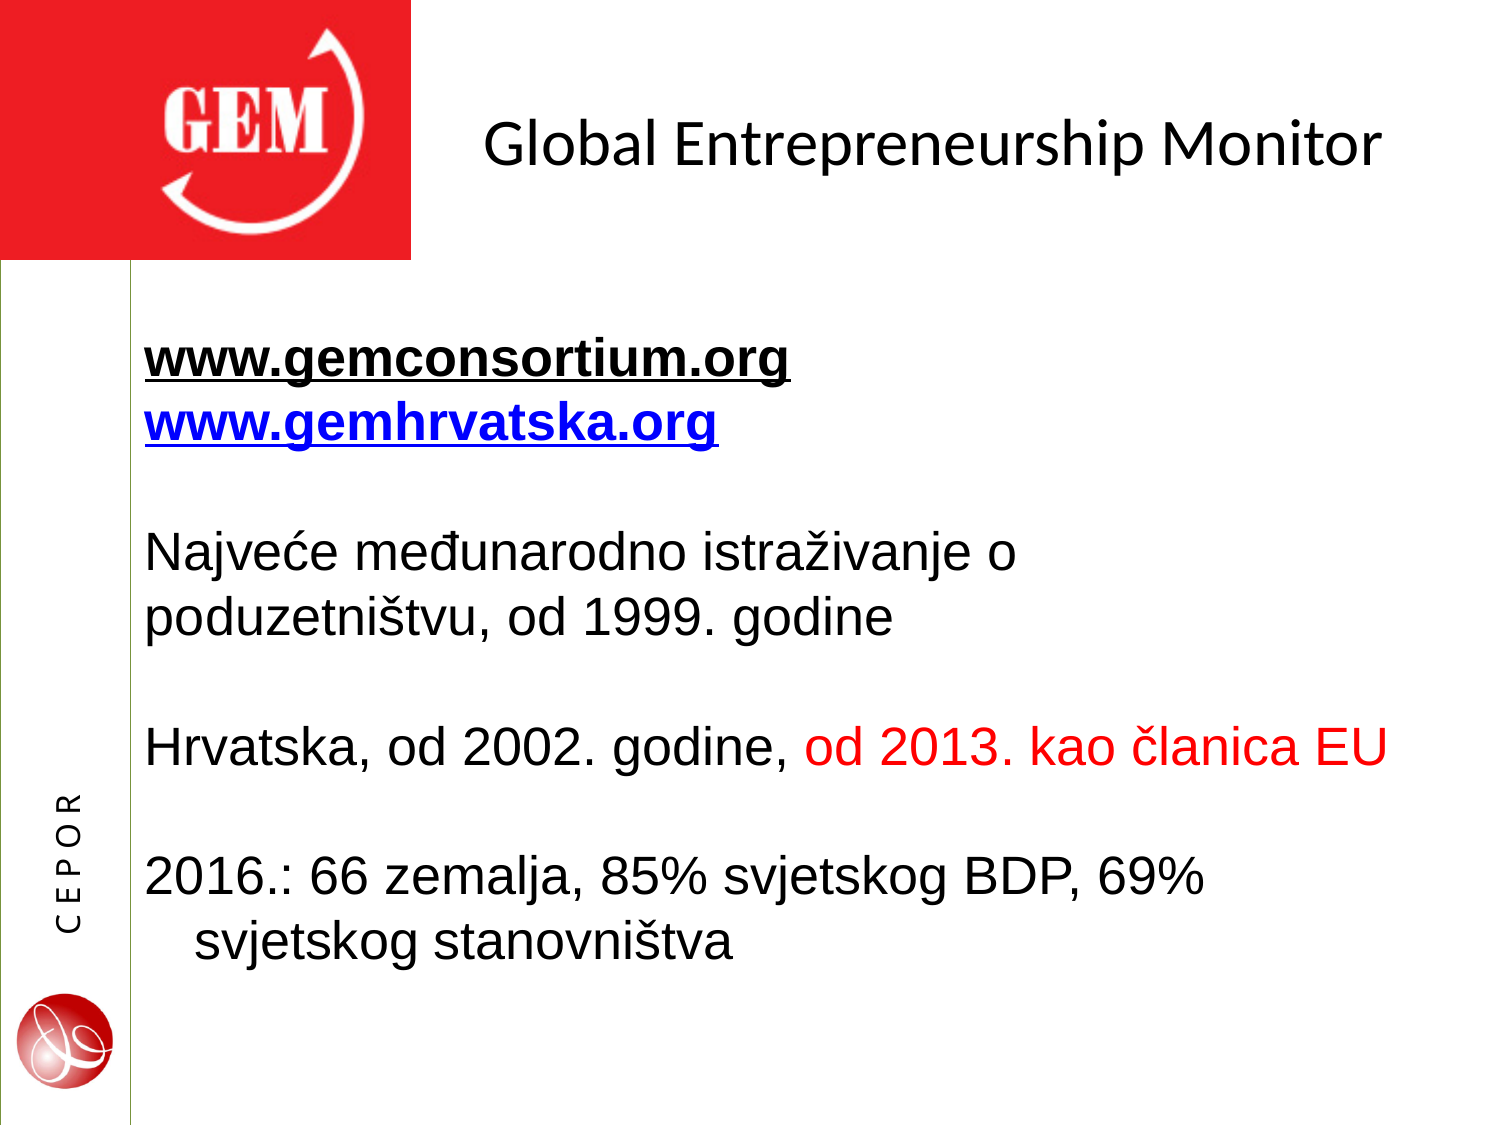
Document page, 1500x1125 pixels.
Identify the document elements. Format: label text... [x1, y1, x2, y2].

list www.gemconsortium.org www.gemhrvatska.org Najveće međunarodno istraživanje o poduzetništvu, od 1999. godine Hrvatska, od 2002. godine, od 2013. kao članica EU 2016.: 66 zemalja, 85% svjetskog BDP, 69% svjetskog stanovništva [132, 314, 1425, 1005]
picture [0, 0, 411, 260]
picture [11, 987, 119, 1095]
text_box C E P O R [0, 268, 132, 1125]
title Global Entrepreneurship Monitor [442, 45, 1425, 233]
